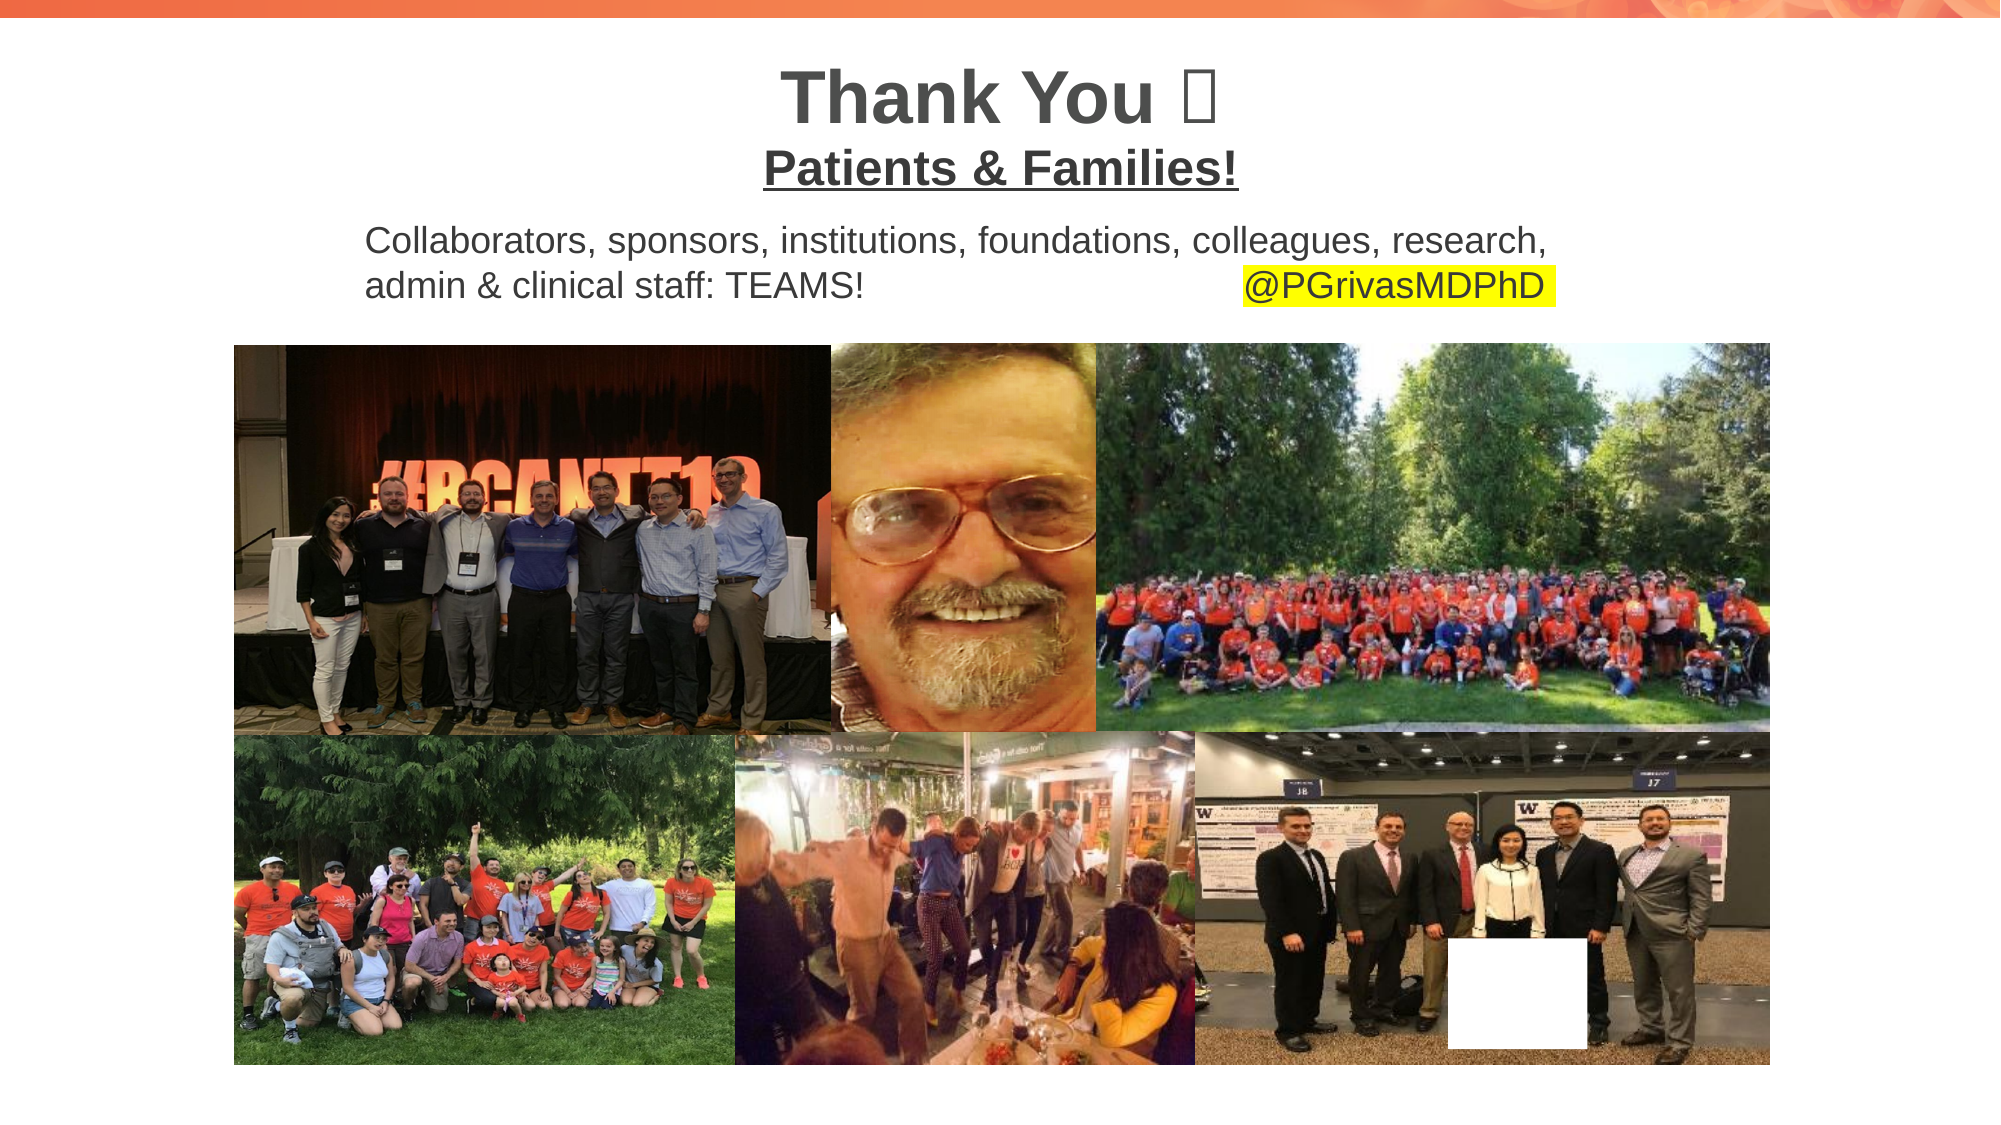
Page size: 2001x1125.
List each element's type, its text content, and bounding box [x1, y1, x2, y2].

list Patients & Families! Collaborators, sponsors, institutions, foundations, colleagues, research, admin & clinical staff: TEAMS! @PGrivasMDPhD [349, 128, 1653, 343]
title Thank You  [326, 34, 1677, 154]
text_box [234, 343, 1770, 1065]
picture [0, 0, 2000, 18]
